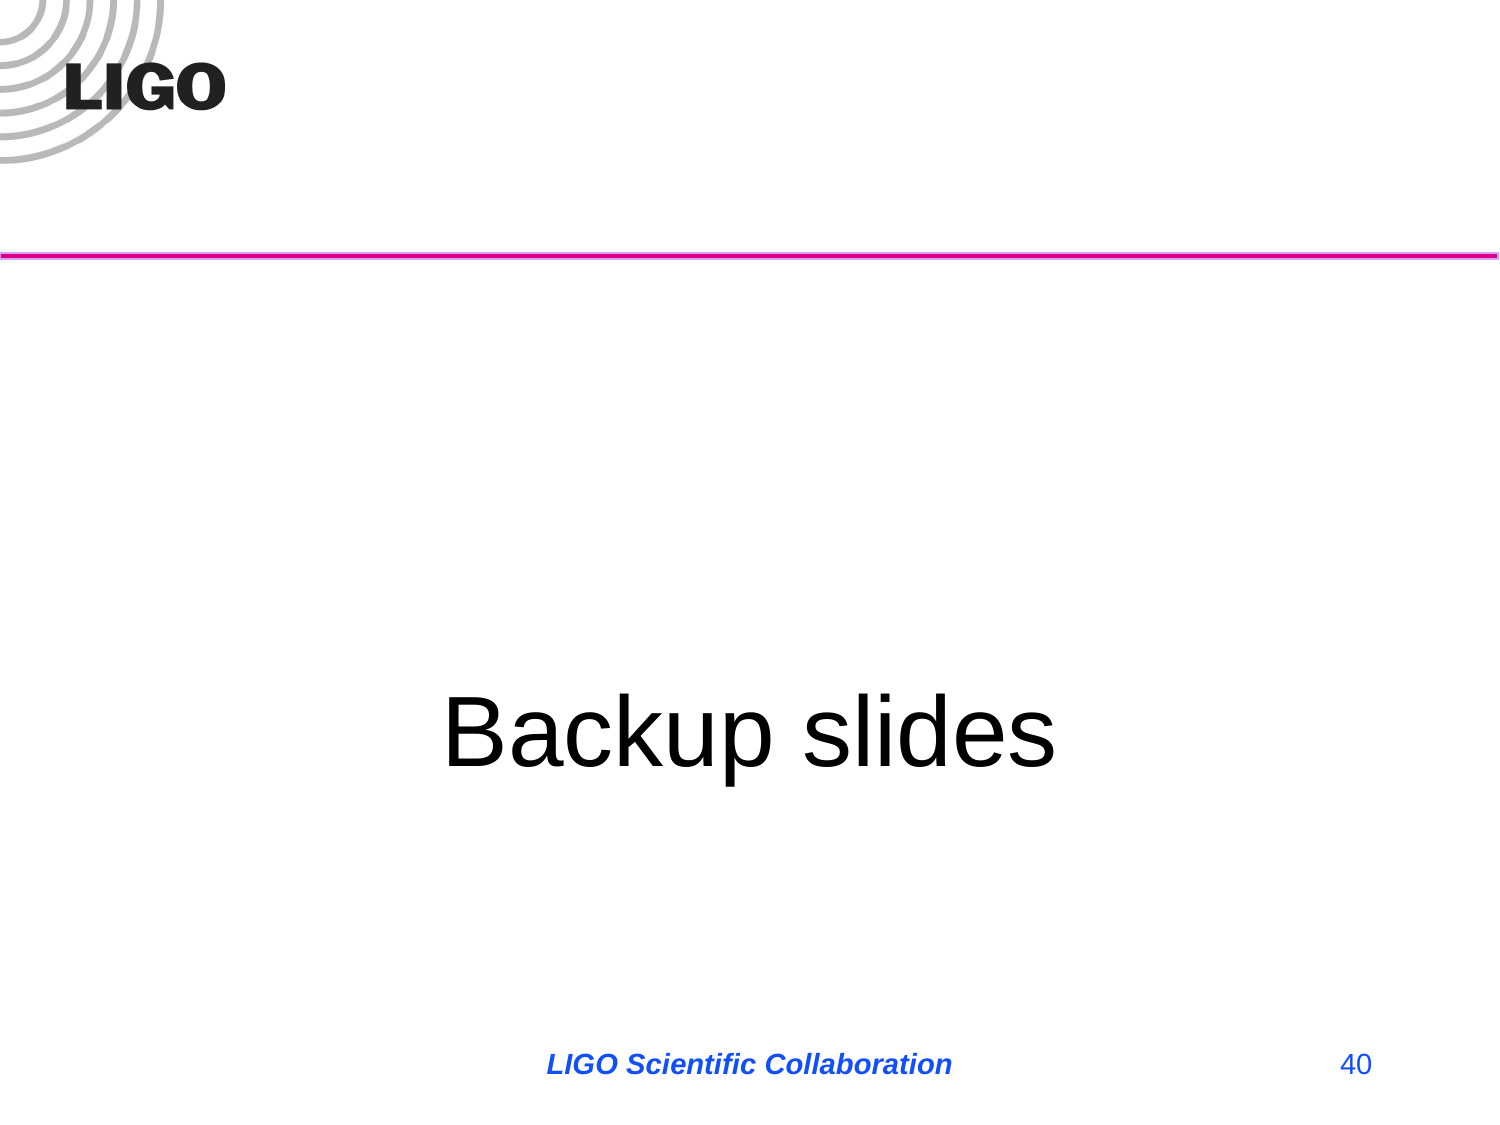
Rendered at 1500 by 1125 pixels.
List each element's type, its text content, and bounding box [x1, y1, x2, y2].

footer LIGO Scientific Collaboration [512, 1025, 988, 1100]
picture [0, 0, 225, 164]
slide_number 40 [1074, 1025, 1388, 1100]
title Backup slides [103, 500, 1397, 795]
